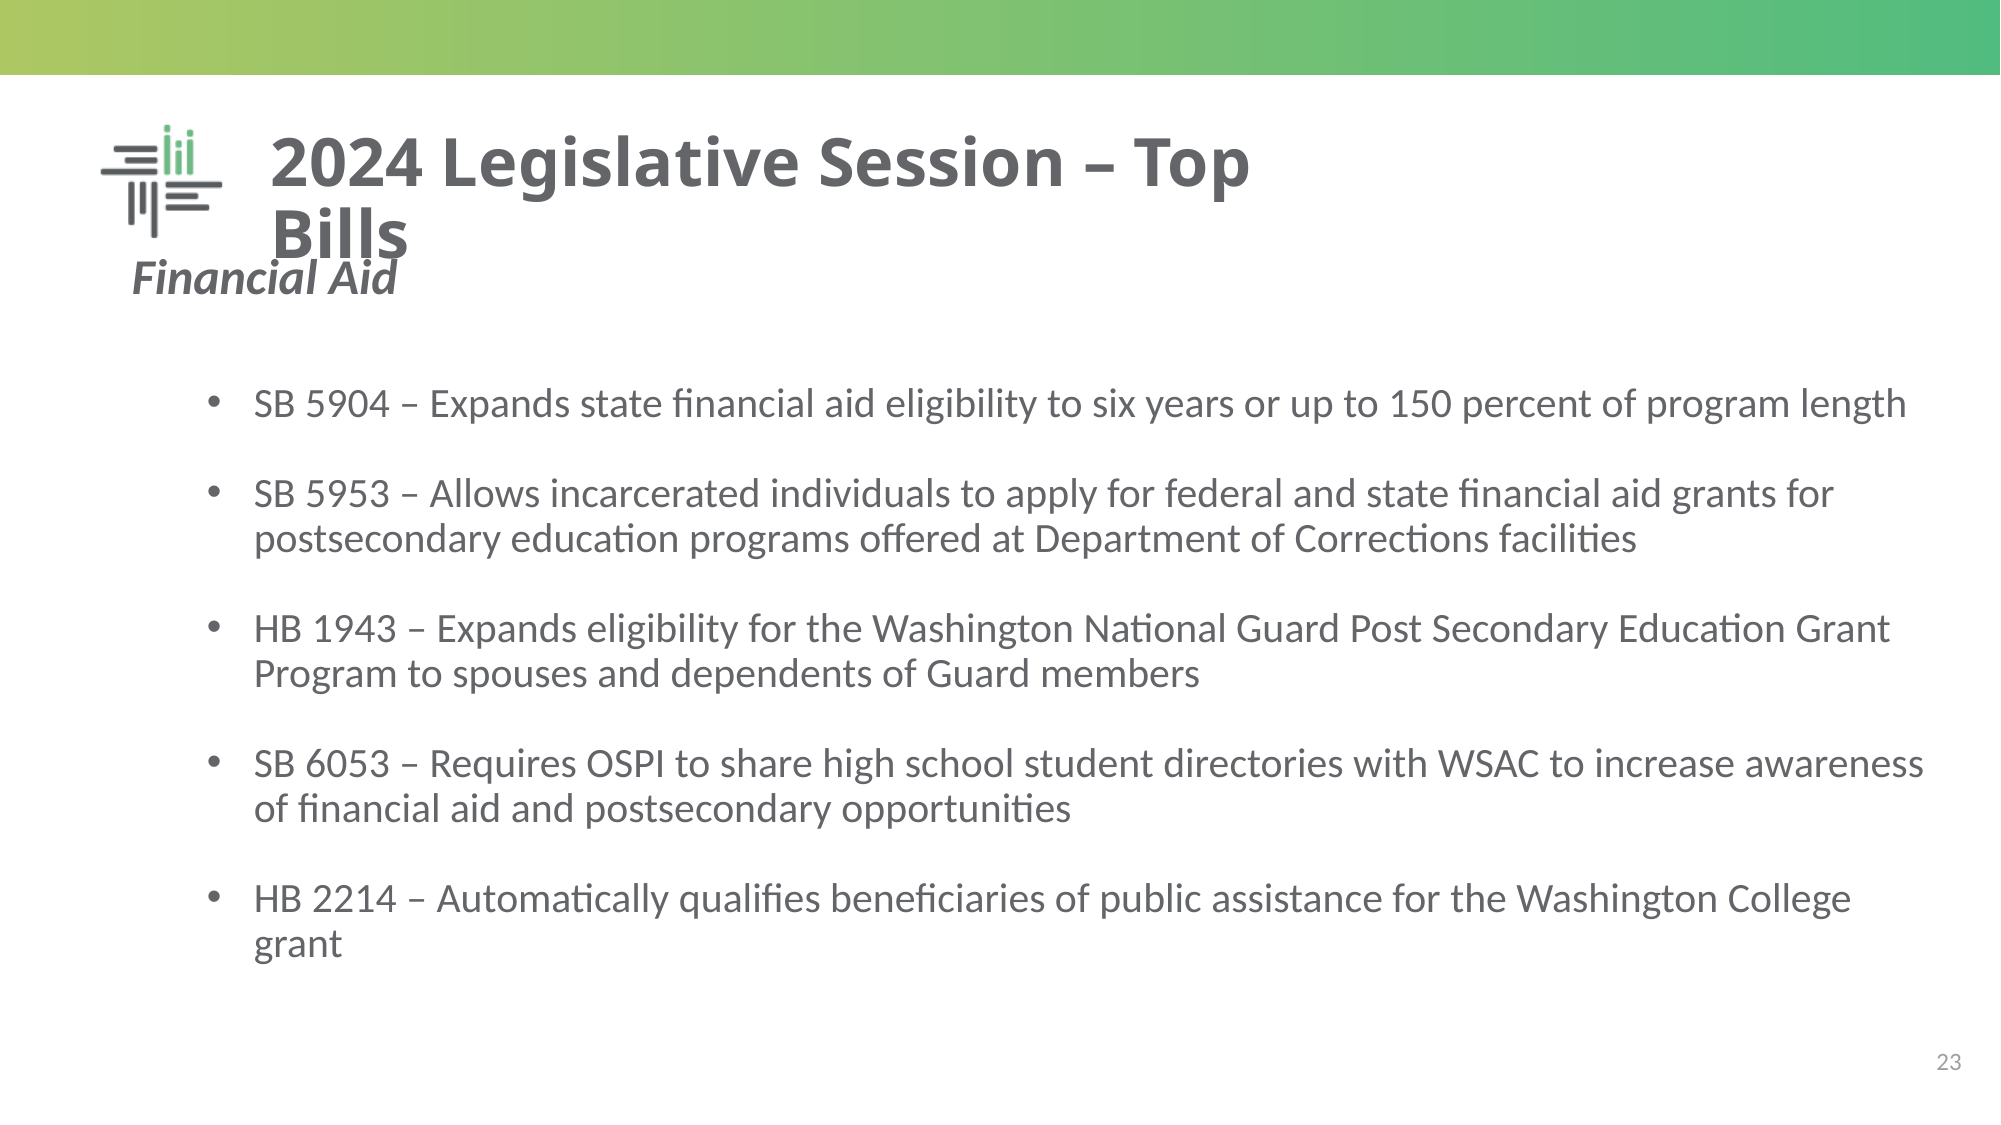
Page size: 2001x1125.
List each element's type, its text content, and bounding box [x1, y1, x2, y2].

subtitle Financial Aid SB 5904 – Expands state financial aid eligibility to six years or up to 150 percent of program length SB 5953 – Allows incarcerated individuals to apply for federal and state financial aid grants for postsecondary education programs offered at Department of Corrections facilities HB 1943 – Expands eligibility for the Washington National Guard Post Secondary Education Grant Program to spouses and dependents of Guard members SB 6053 – Requires OSPI to share high school student directories with WSAC to increase awareness of financial aid and postsecondary opportunities HB 2214 – Automatically qualifies beneficiaries of public assistance for the Washington College grant [131, 251, 1950, 1020]
title 2024 Legislative Session – Top Bills [270, 121, 1375, 251]
slide_number 23 [1853, 1019, 1974, 1106]
picture [97, 99, 251, 242]
